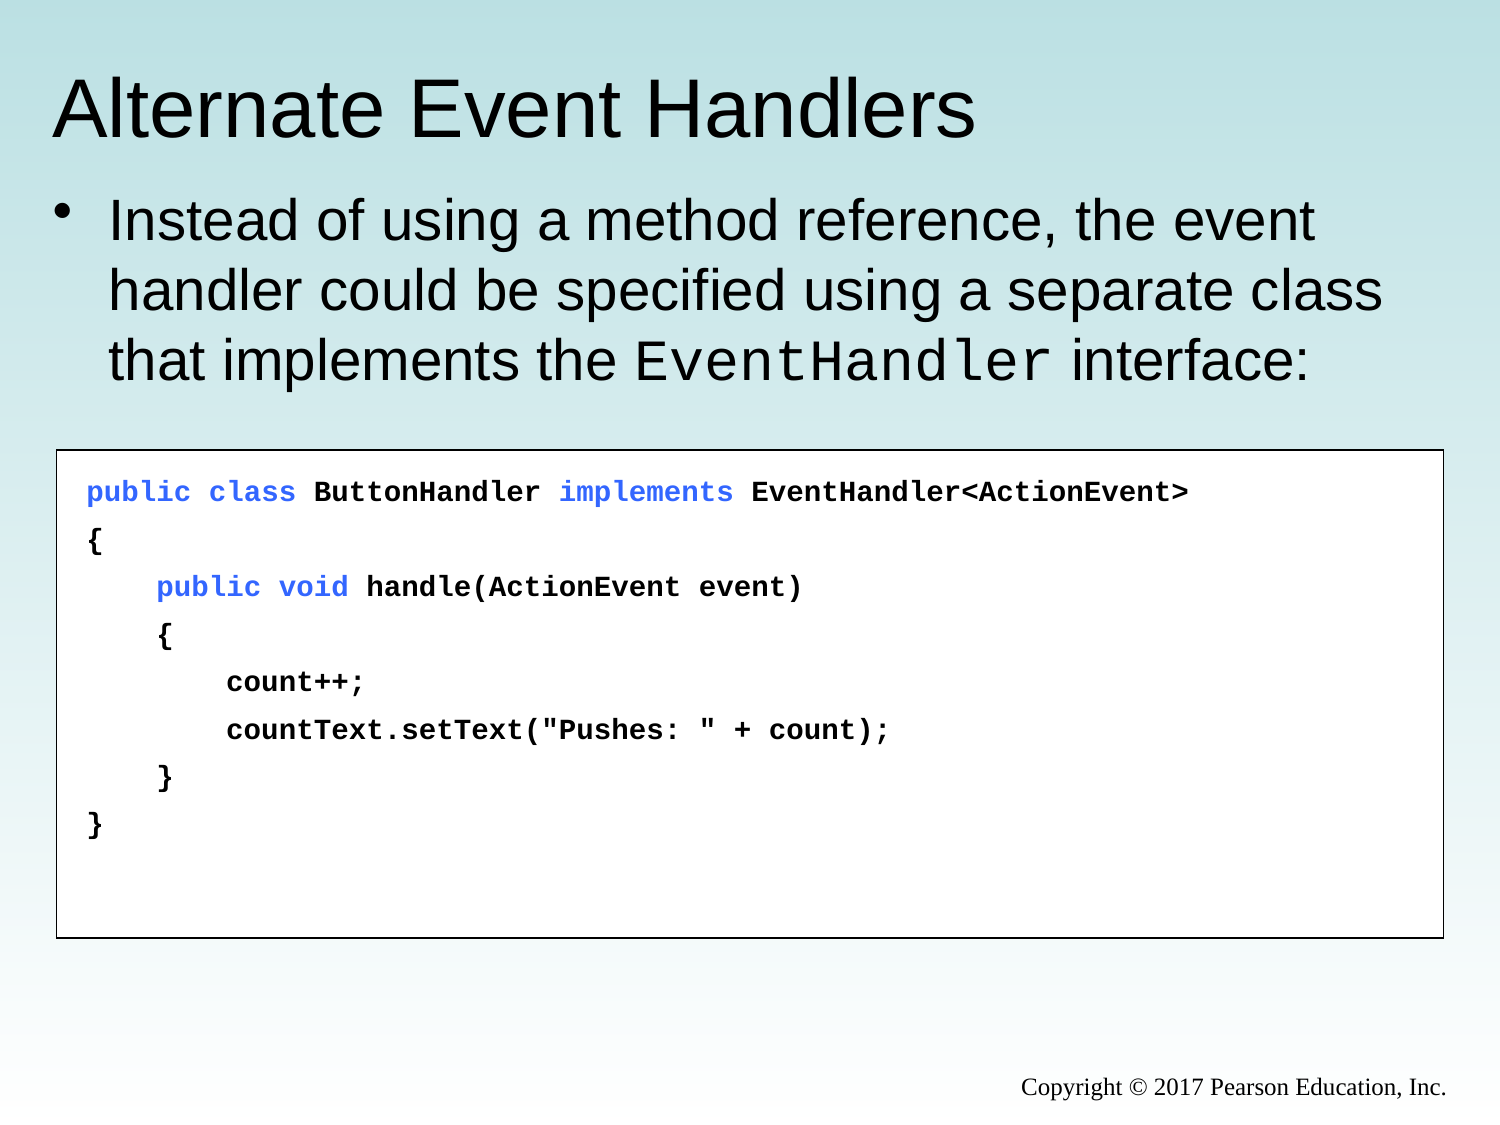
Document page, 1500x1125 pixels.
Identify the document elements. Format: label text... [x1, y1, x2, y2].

title Alternate Event Handlers [37, 45, 1463, 163]
list Instead of using a method reference, the event handler could be specified using a separate class that implements the EventHandler interface: [37, 174, 1463, 475]
text_box public class ButtonHandler implements EventHandler<ActionEvent> { public void handle(ActionEvent event) { count++; countText.setText("Pushes: " + count); } } [56, 450, 1444, 939]
footer Copyright © 2017 Pearson Education, Inc. [549, 1062, 1463, 1114]
